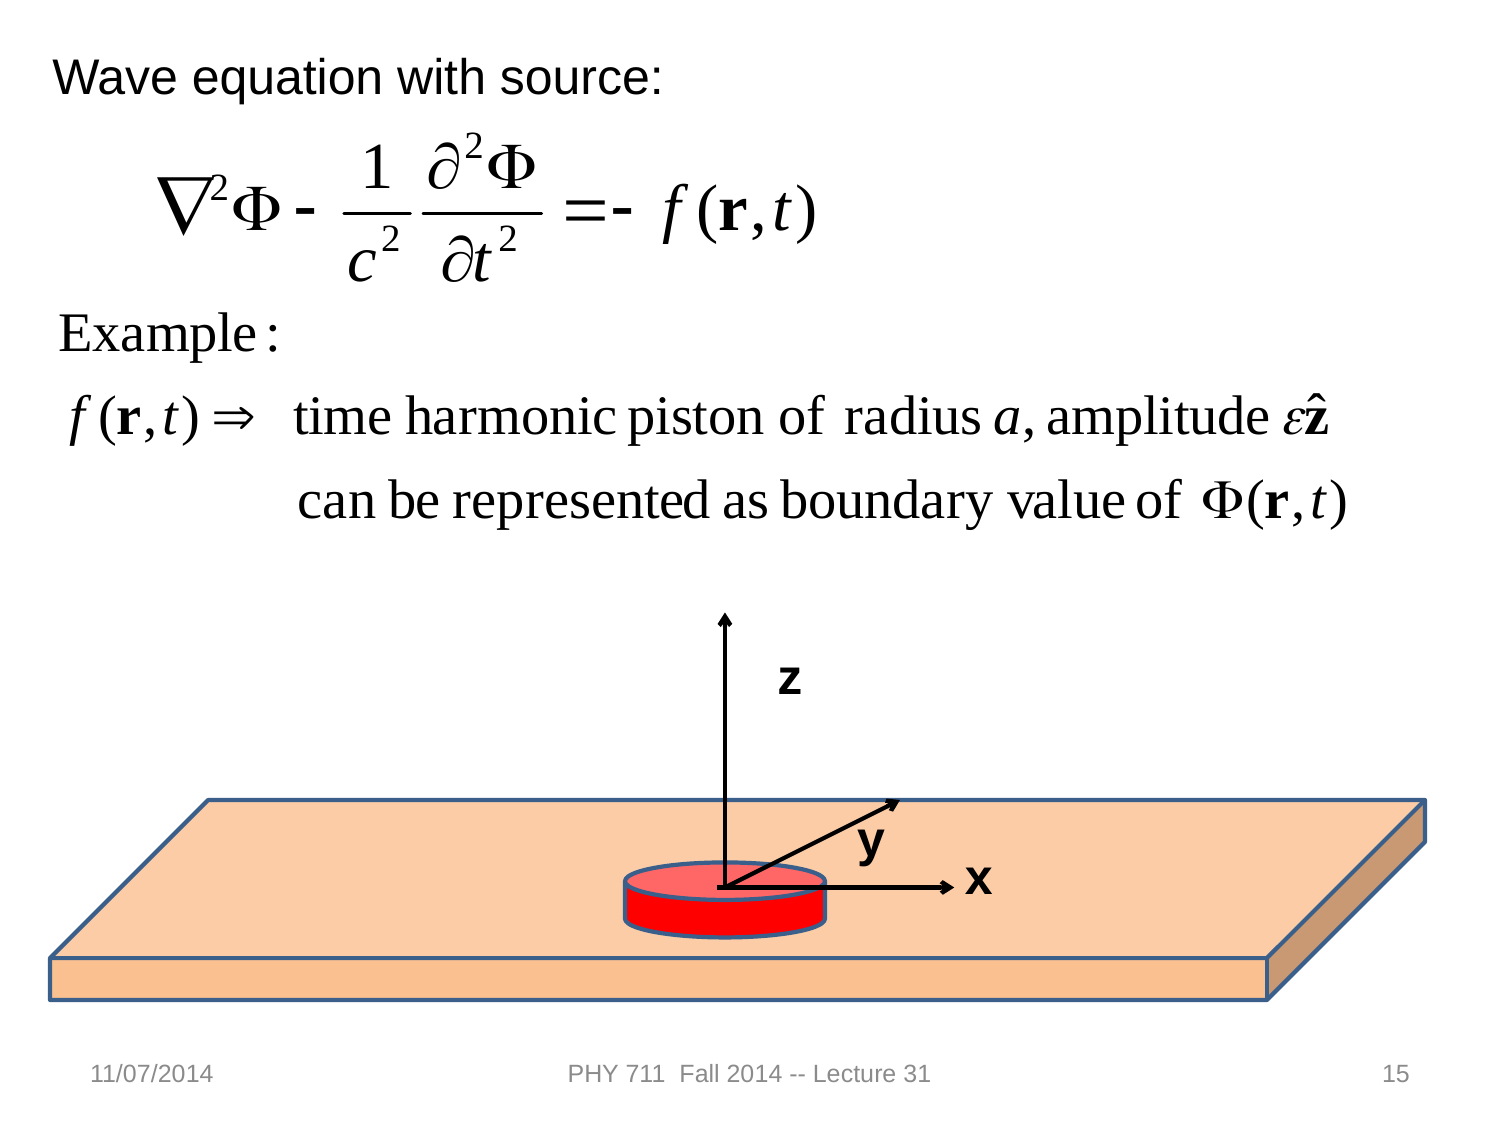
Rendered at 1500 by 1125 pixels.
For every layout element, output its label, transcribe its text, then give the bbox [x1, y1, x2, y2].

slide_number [75, 1042, 425, 1103]
text_box [622, 860, 828, 940]
text_box Wave equation with source: [37, 37, 1288, 113]
footer PHY 711 Fall 2014 -- Lecture 31 [512, 1042, 988, 1103]
text_box x [950, 836, 1000, 912]
text_box [47, 797, 1428, 1003]
text_box z [762, 637, 813, 713]
slide_number 15 [1074, 1042, 1425, 1103]
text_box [49, 299, 1358, 542]
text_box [149, 114, 829, 297]
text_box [724, 799, 901, 888]
